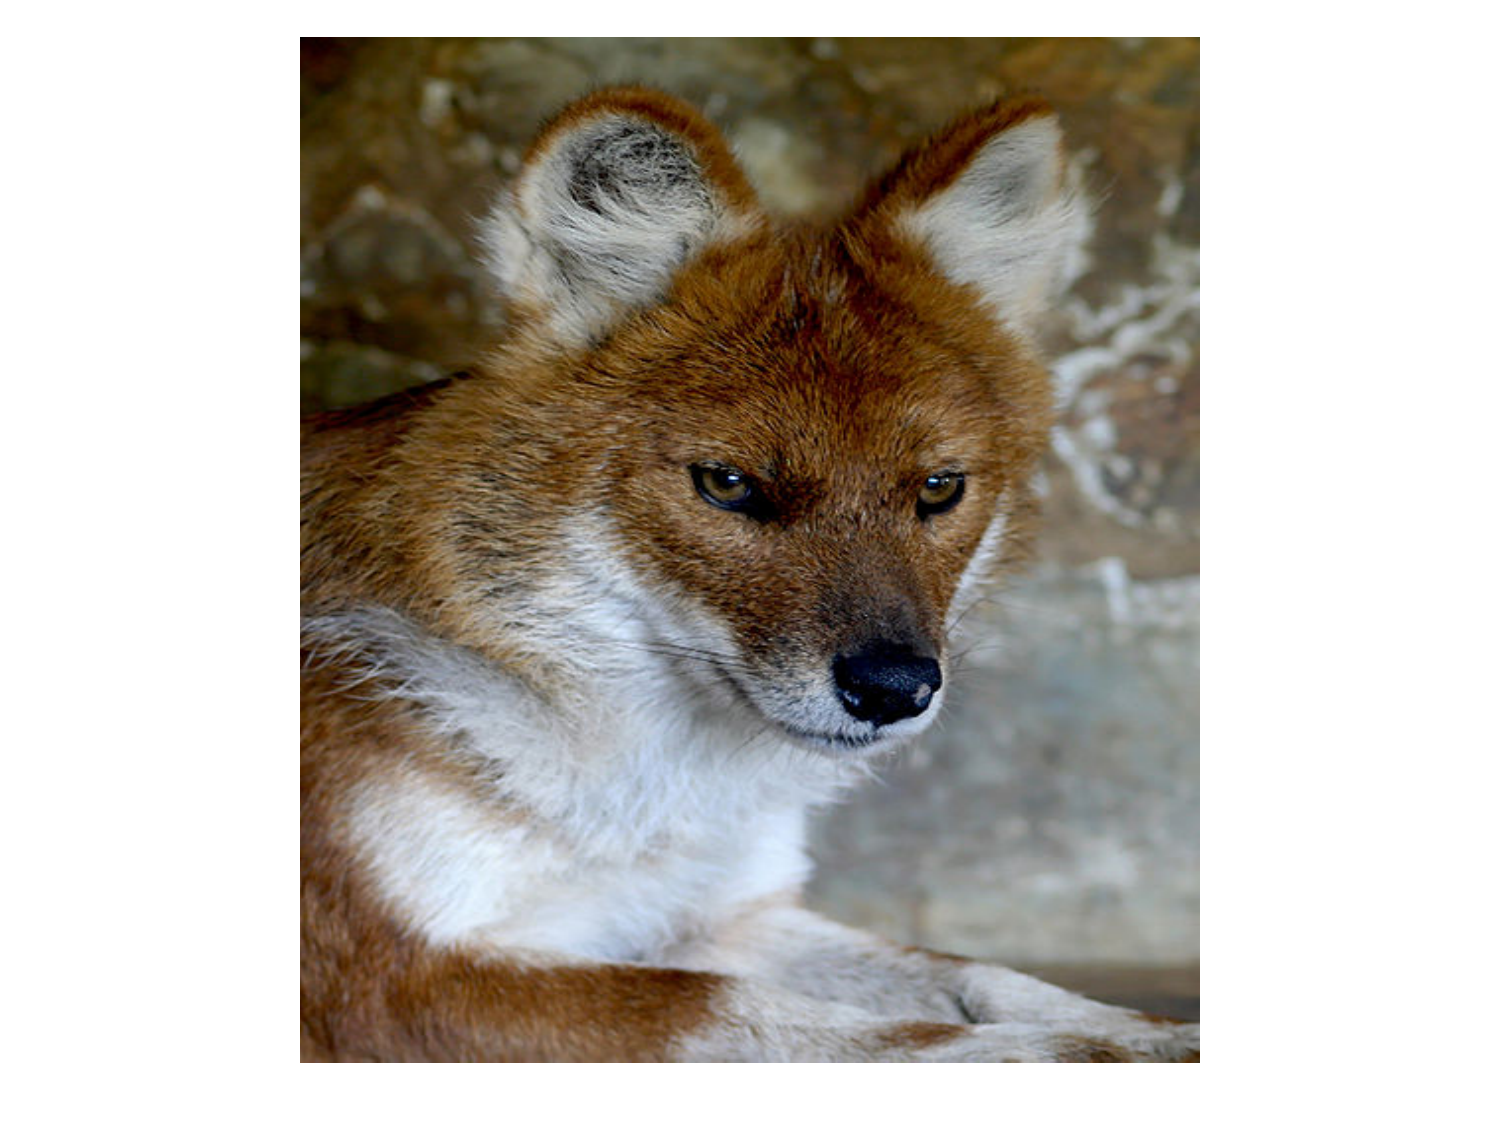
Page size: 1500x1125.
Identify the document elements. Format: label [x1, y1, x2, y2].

list [299, 37, 1201, 1063]
